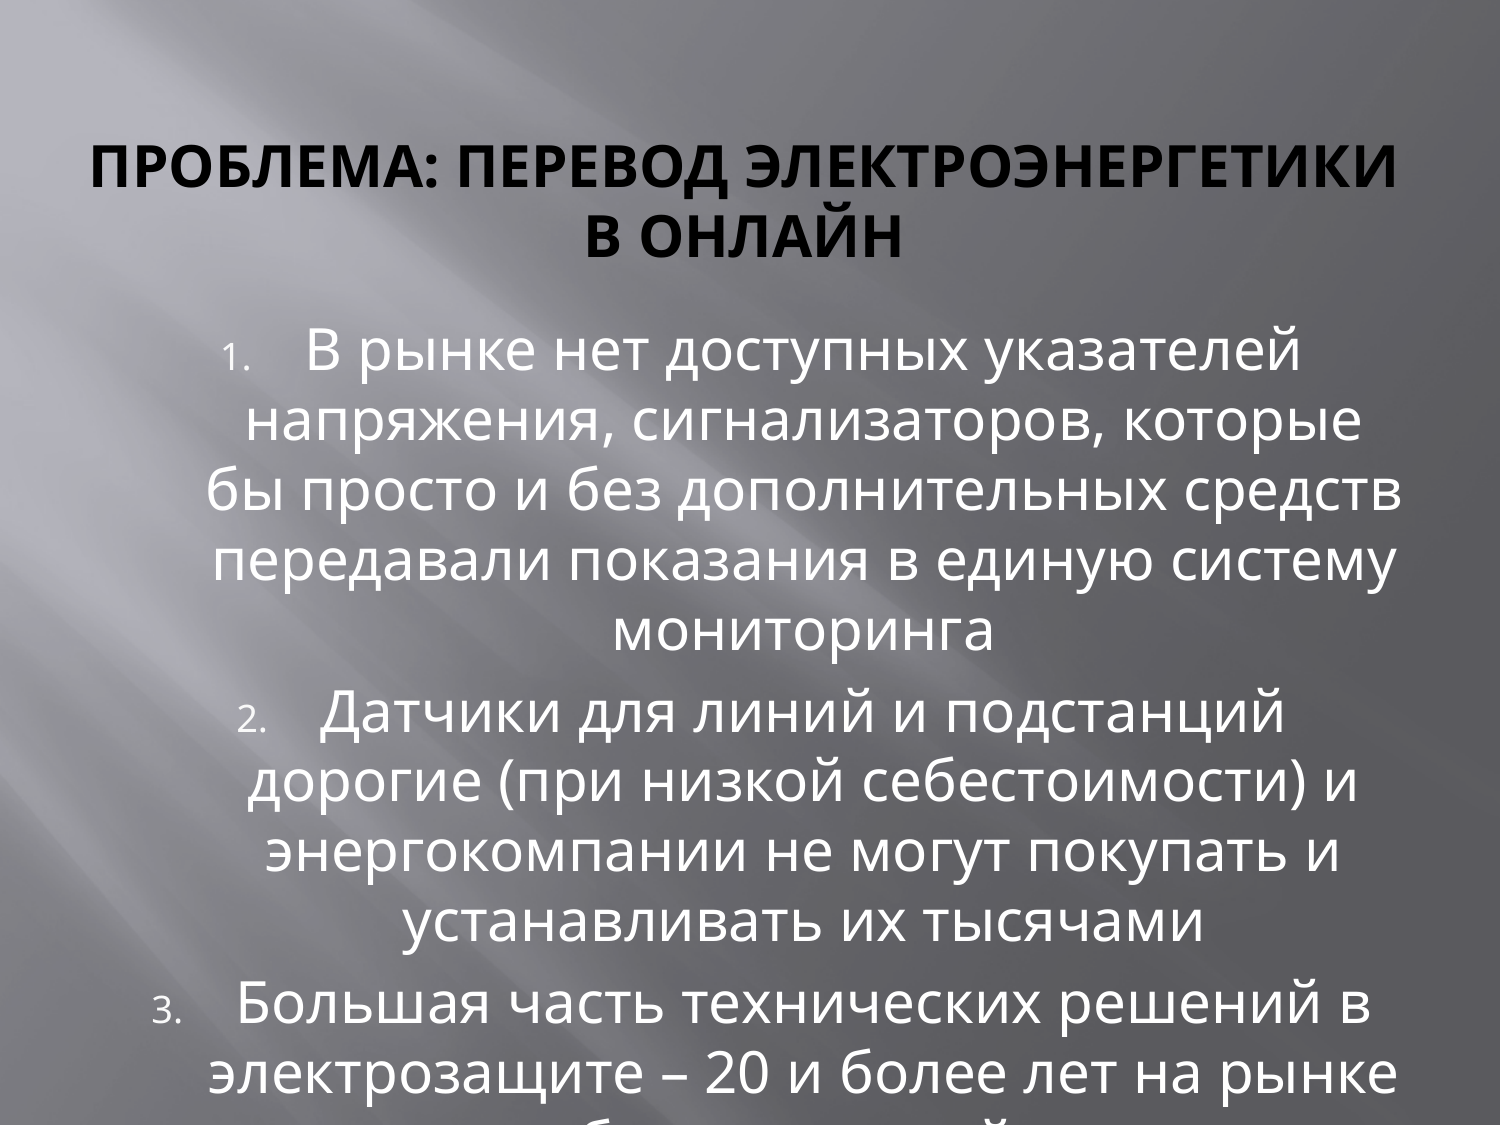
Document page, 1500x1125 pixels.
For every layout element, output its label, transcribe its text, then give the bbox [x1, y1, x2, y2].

subtitle В рынке нет доступных указателей напряжения, сигнализаторов, которые бы просто и без дополнительных средств передавали показания в единую систему мониторинга Датчики для линий и подстанций дорогие (при низкой себестоимости) и энергокомпании не могут покупать и устанавливать их тысячами Большая часть технических решений в электрозащите – 20 и более лет на рынке без изменений [105, 304, 1418, 1055]
title Проблема: перевод электроэнергетики в онлайн [69, 70, 1420, 270]
